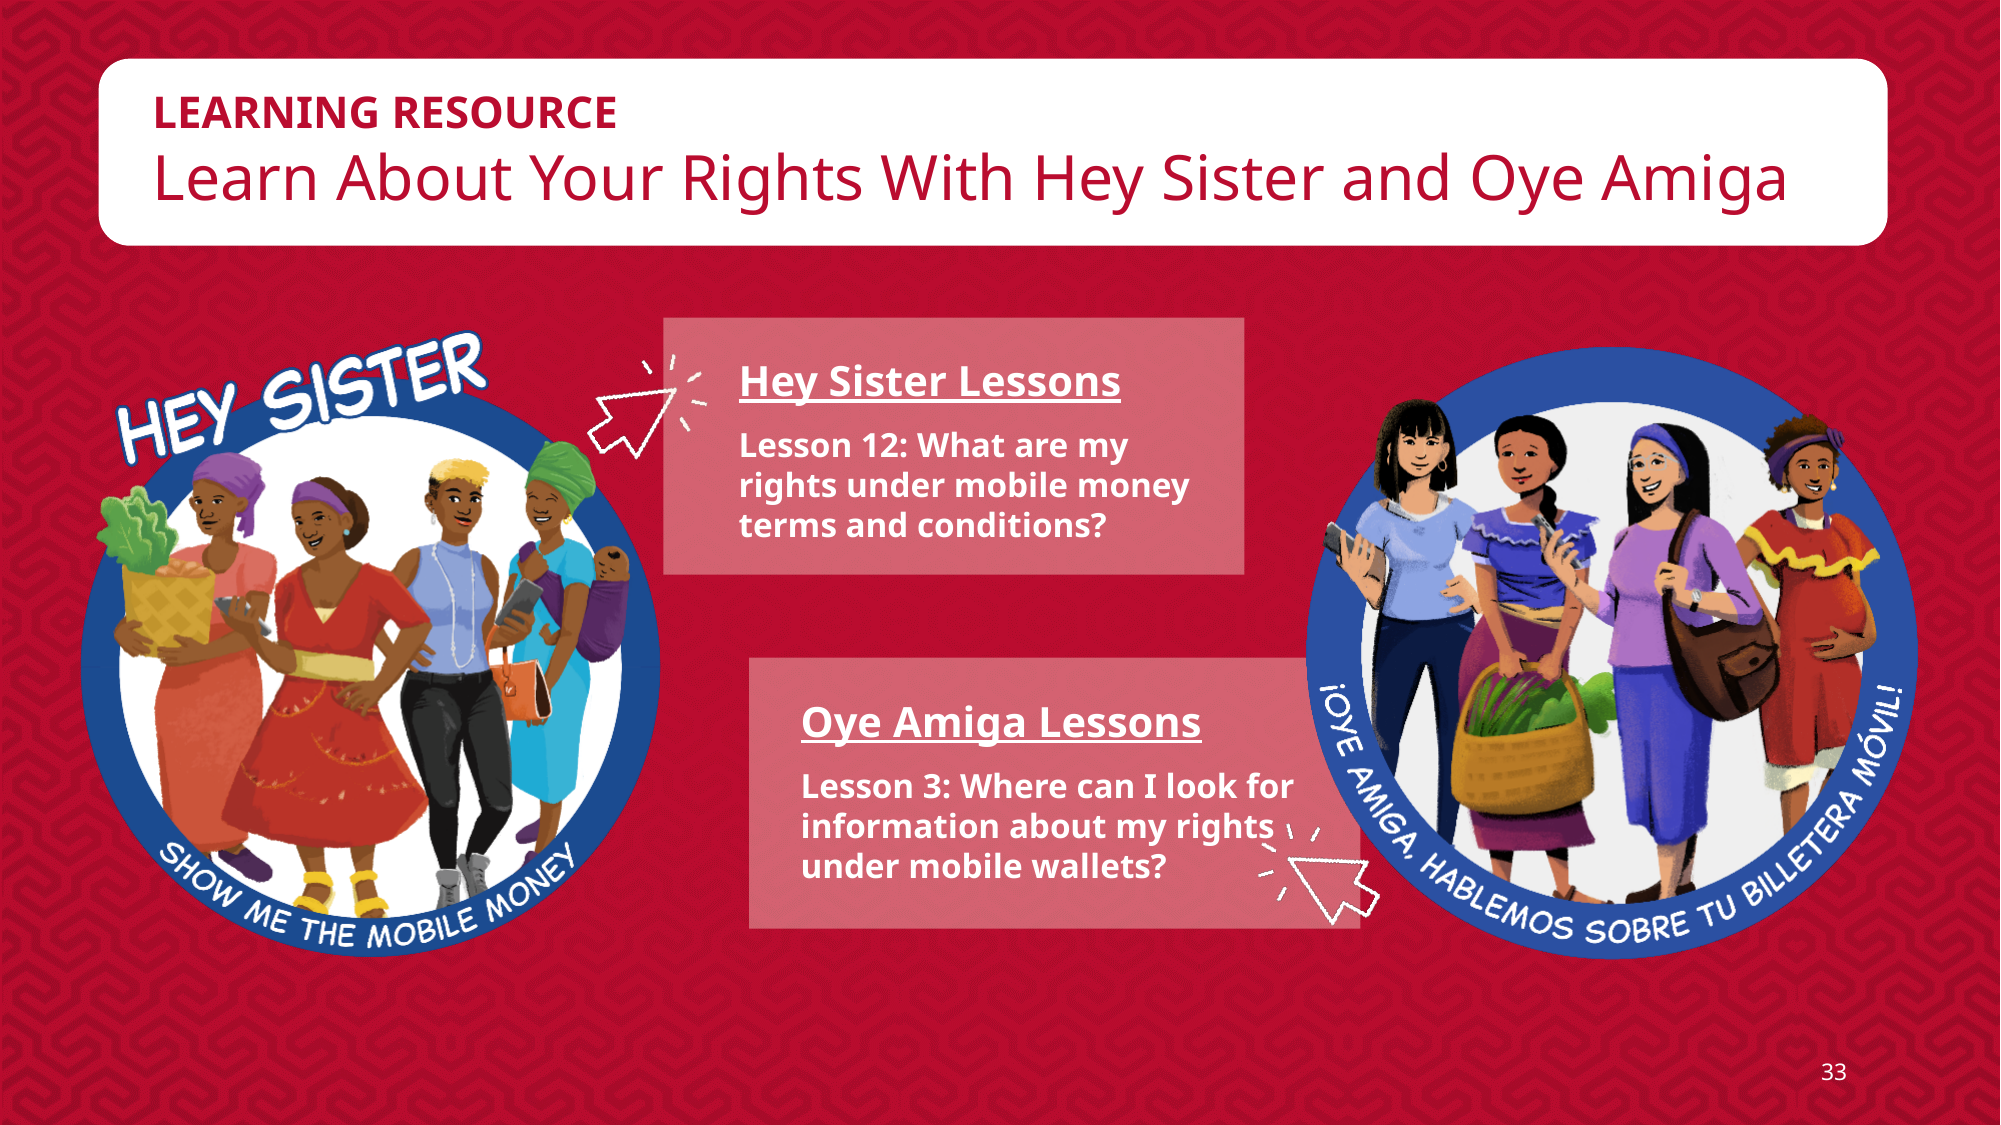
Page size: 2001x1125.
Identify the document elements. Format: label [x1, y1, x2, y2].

text_box [705, 317, 1245, 575]
text_box [749, 657, 1284, 943]
picture [0, 0, 2000, 1125]
